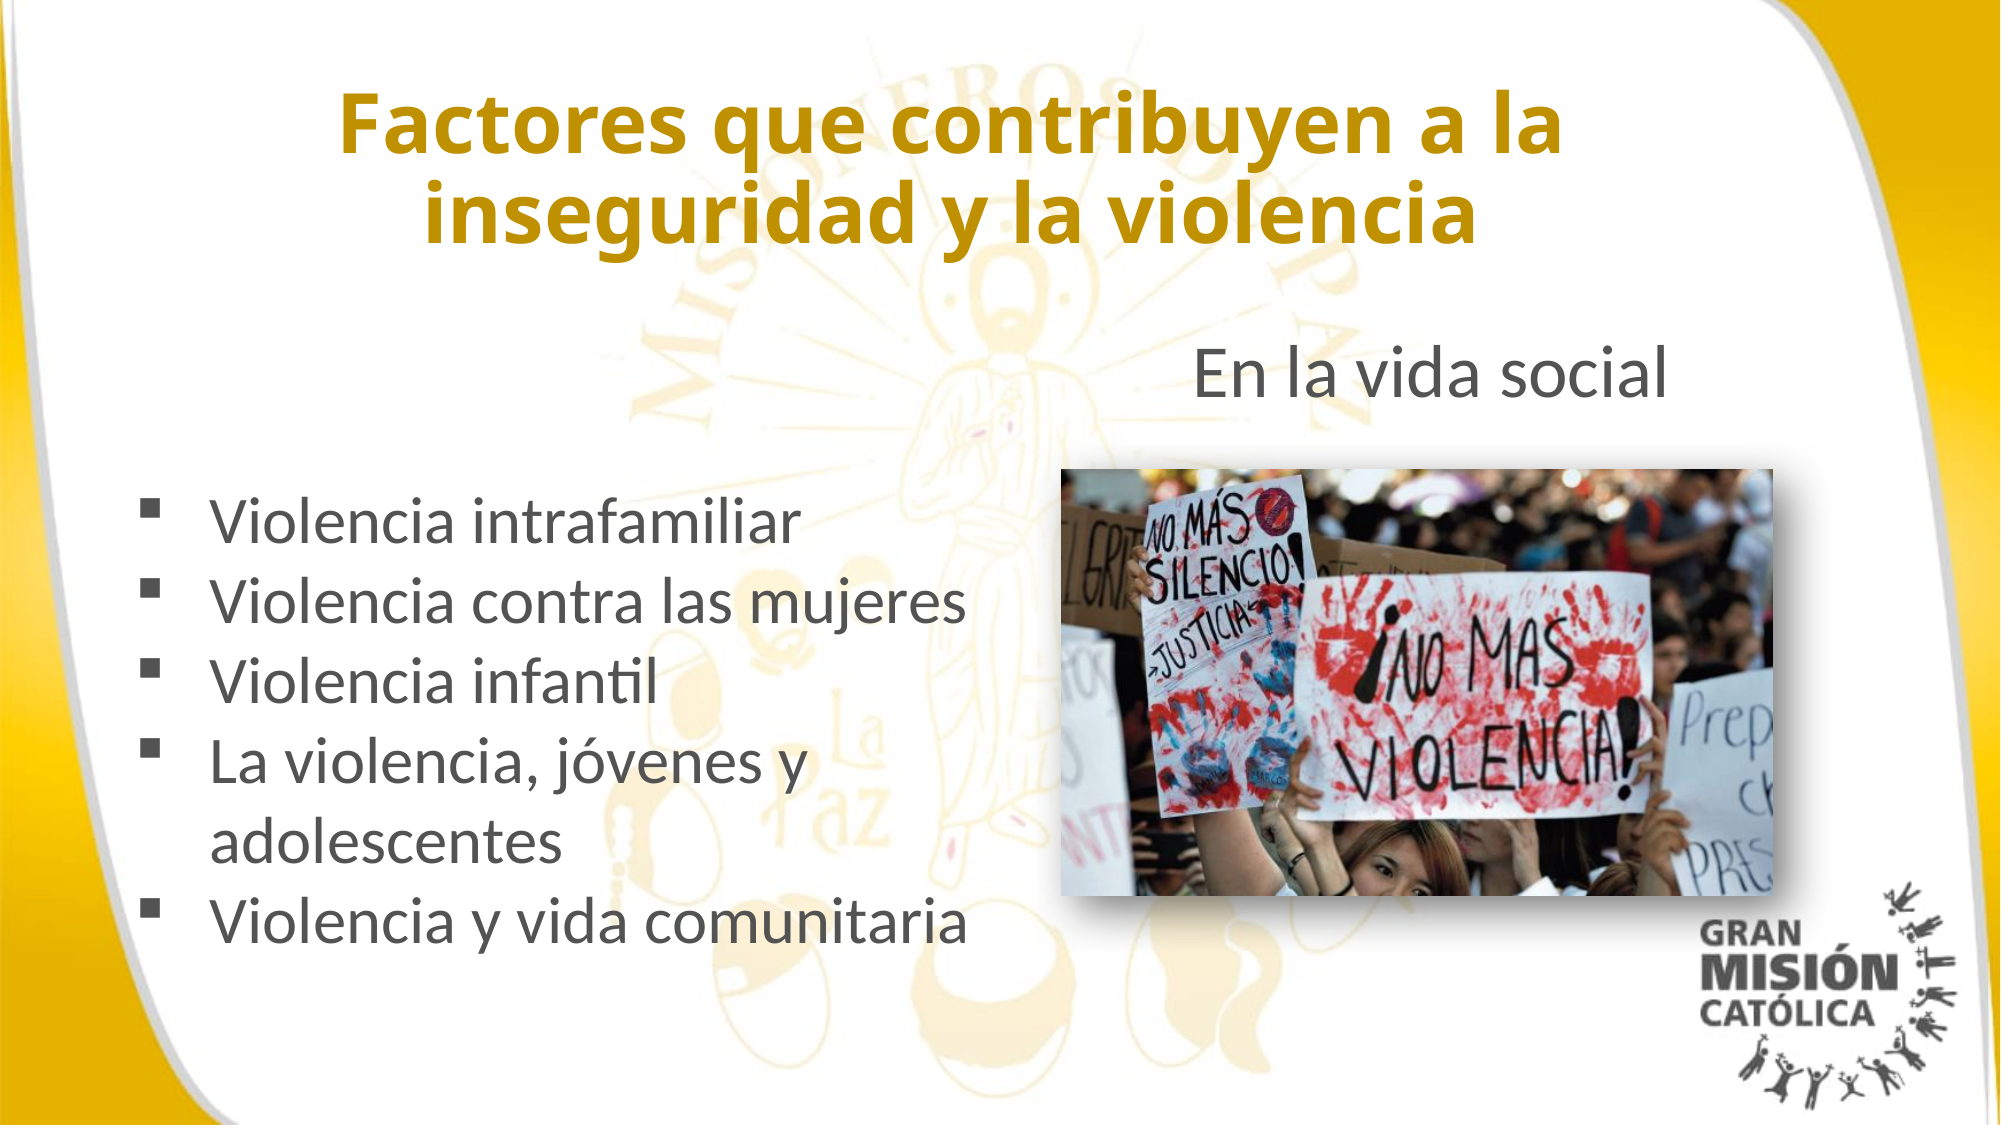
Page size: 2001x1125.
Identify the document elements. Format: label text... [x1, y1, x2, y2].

picture [0, 0, 2001, 1125]
text_box Violencia intrafamiliar Violencia contra las mujeres Violencia infantil La violencia, jóvenes y adolescentes Violencia y vida comunitaria [120, 469, 1131, 1044]
text_box En la vida social [1091, 314, 1773, 420]
text_box Factores que contribuyen a la inseguridad y la violencia [186, 51, 1717, 269]
